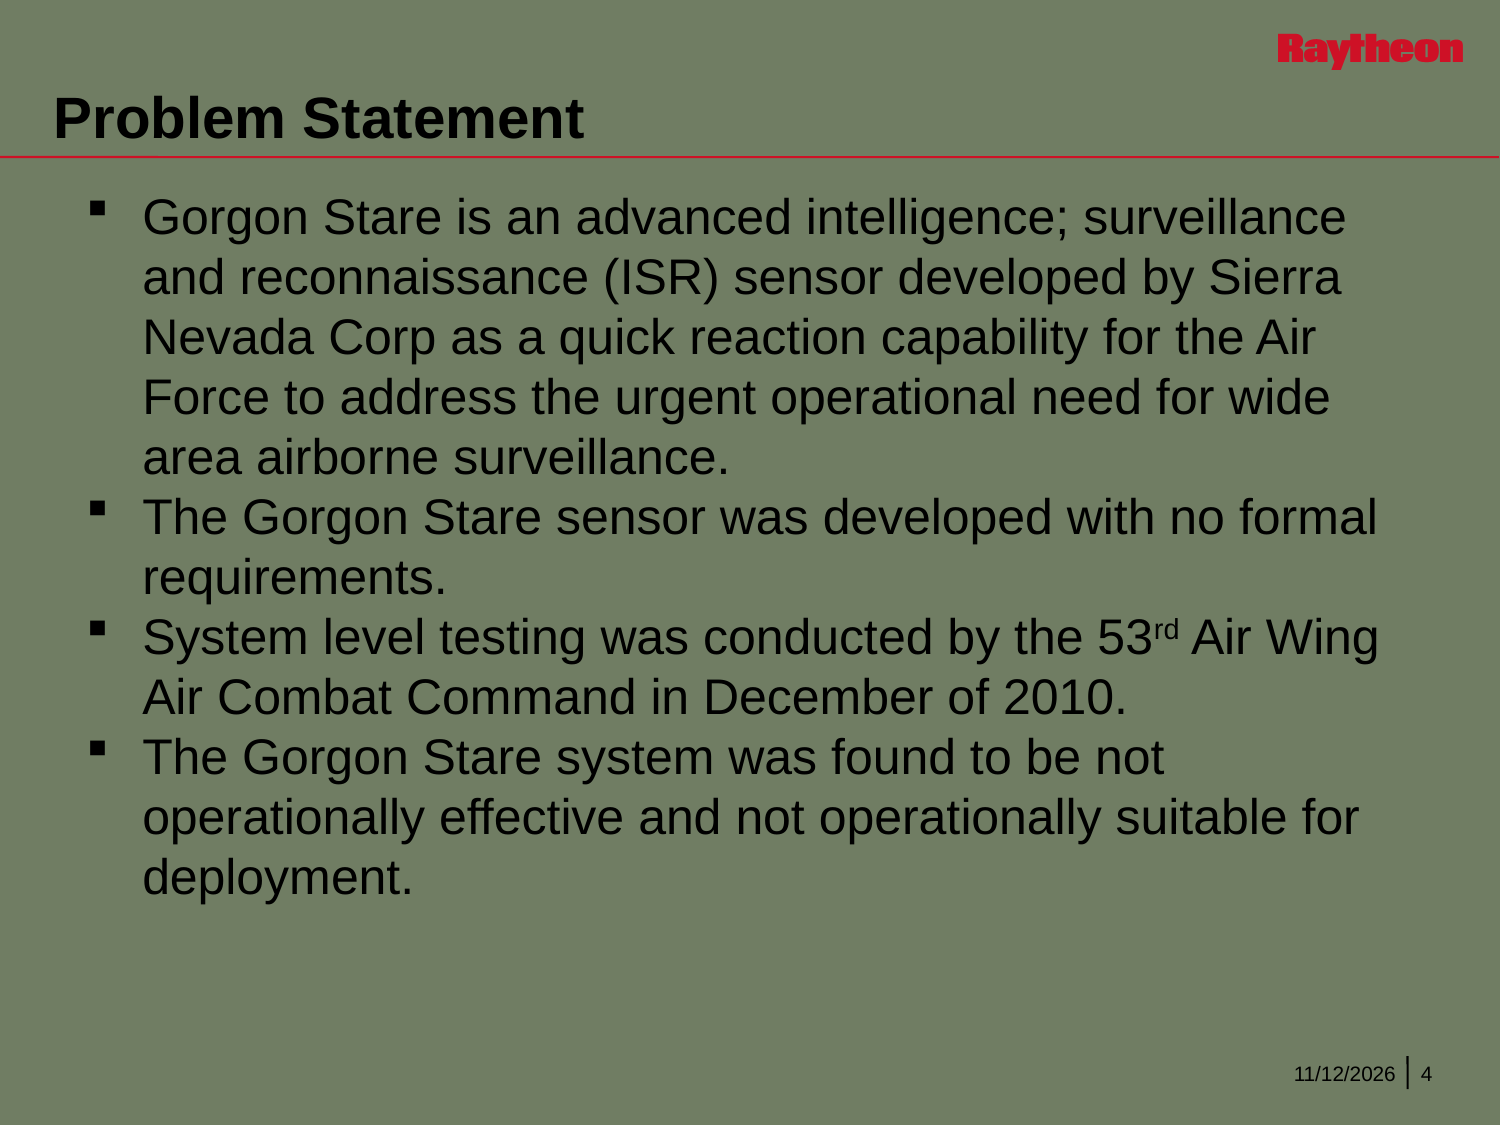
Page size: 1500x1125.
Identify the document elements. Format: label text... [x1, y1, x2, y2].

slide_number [1045, 1042, 1396, 1103]
picture [1278, 33, 1463, 70]
text_box Gorgon Stare is an advanced intelligence; surveillance and reconnaissance (ISR) sensor developed by Sierra Nevada Corp as a quick reaction capability for the Air Force to address the urgent operational need for wide area airborne surveillance. The Gorgon Stare sensor was developed with no formal requirements. System level testing was conducted by the 53rd Air Wing Air Combat Command in December of 2010. The Gorgon Stare system was found to be not operationally effective and not operationally suitable for deployment. [71, 177, 1436, 1125]
title Problem Statement [38, 45, 1225, 158]
slide_number 4 [1420, 1042, 1490, 1103]
